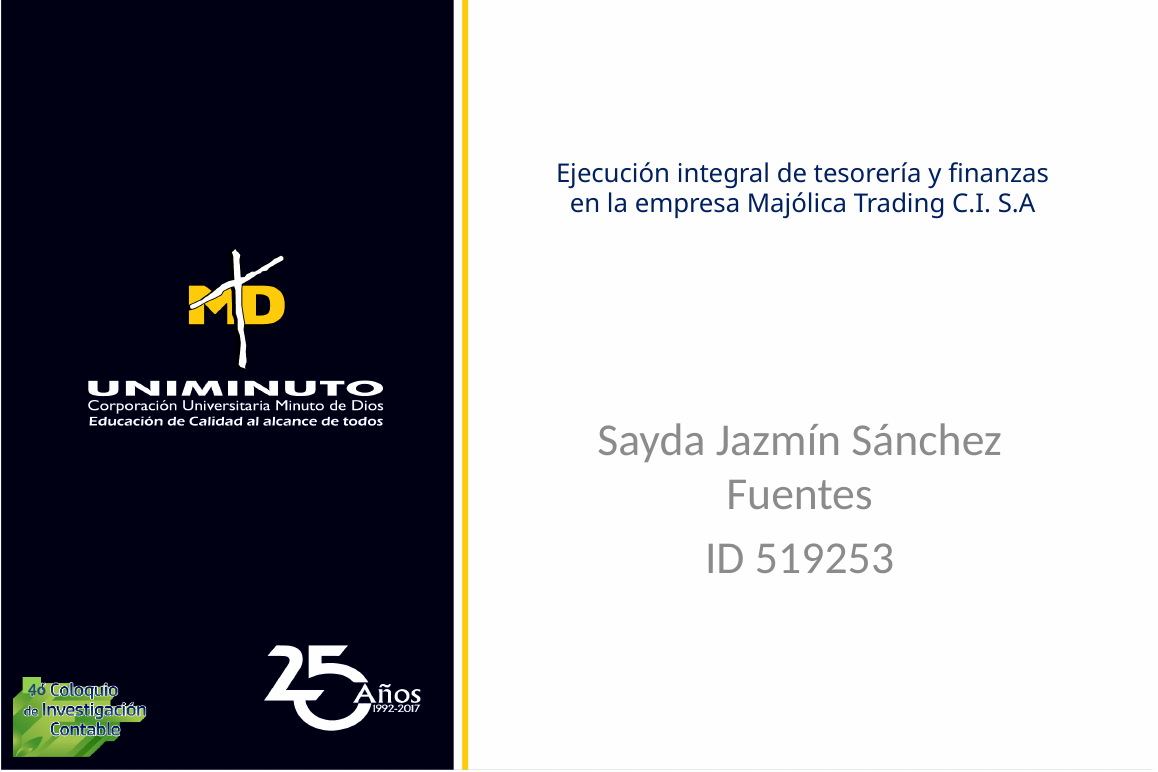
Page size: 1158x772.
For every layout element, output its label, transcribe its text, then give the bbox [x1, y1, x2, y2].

picture [0, 0, 1158, 772]
title Ejecución integral de tesorería y finanzas en la empresa Majólica Trading C.I. S.A [538, 104, 1068, 270]
subtitle Sayda Jazmín Sánchez Fuentes ID 519253 [554, 401, 1045, 635]
